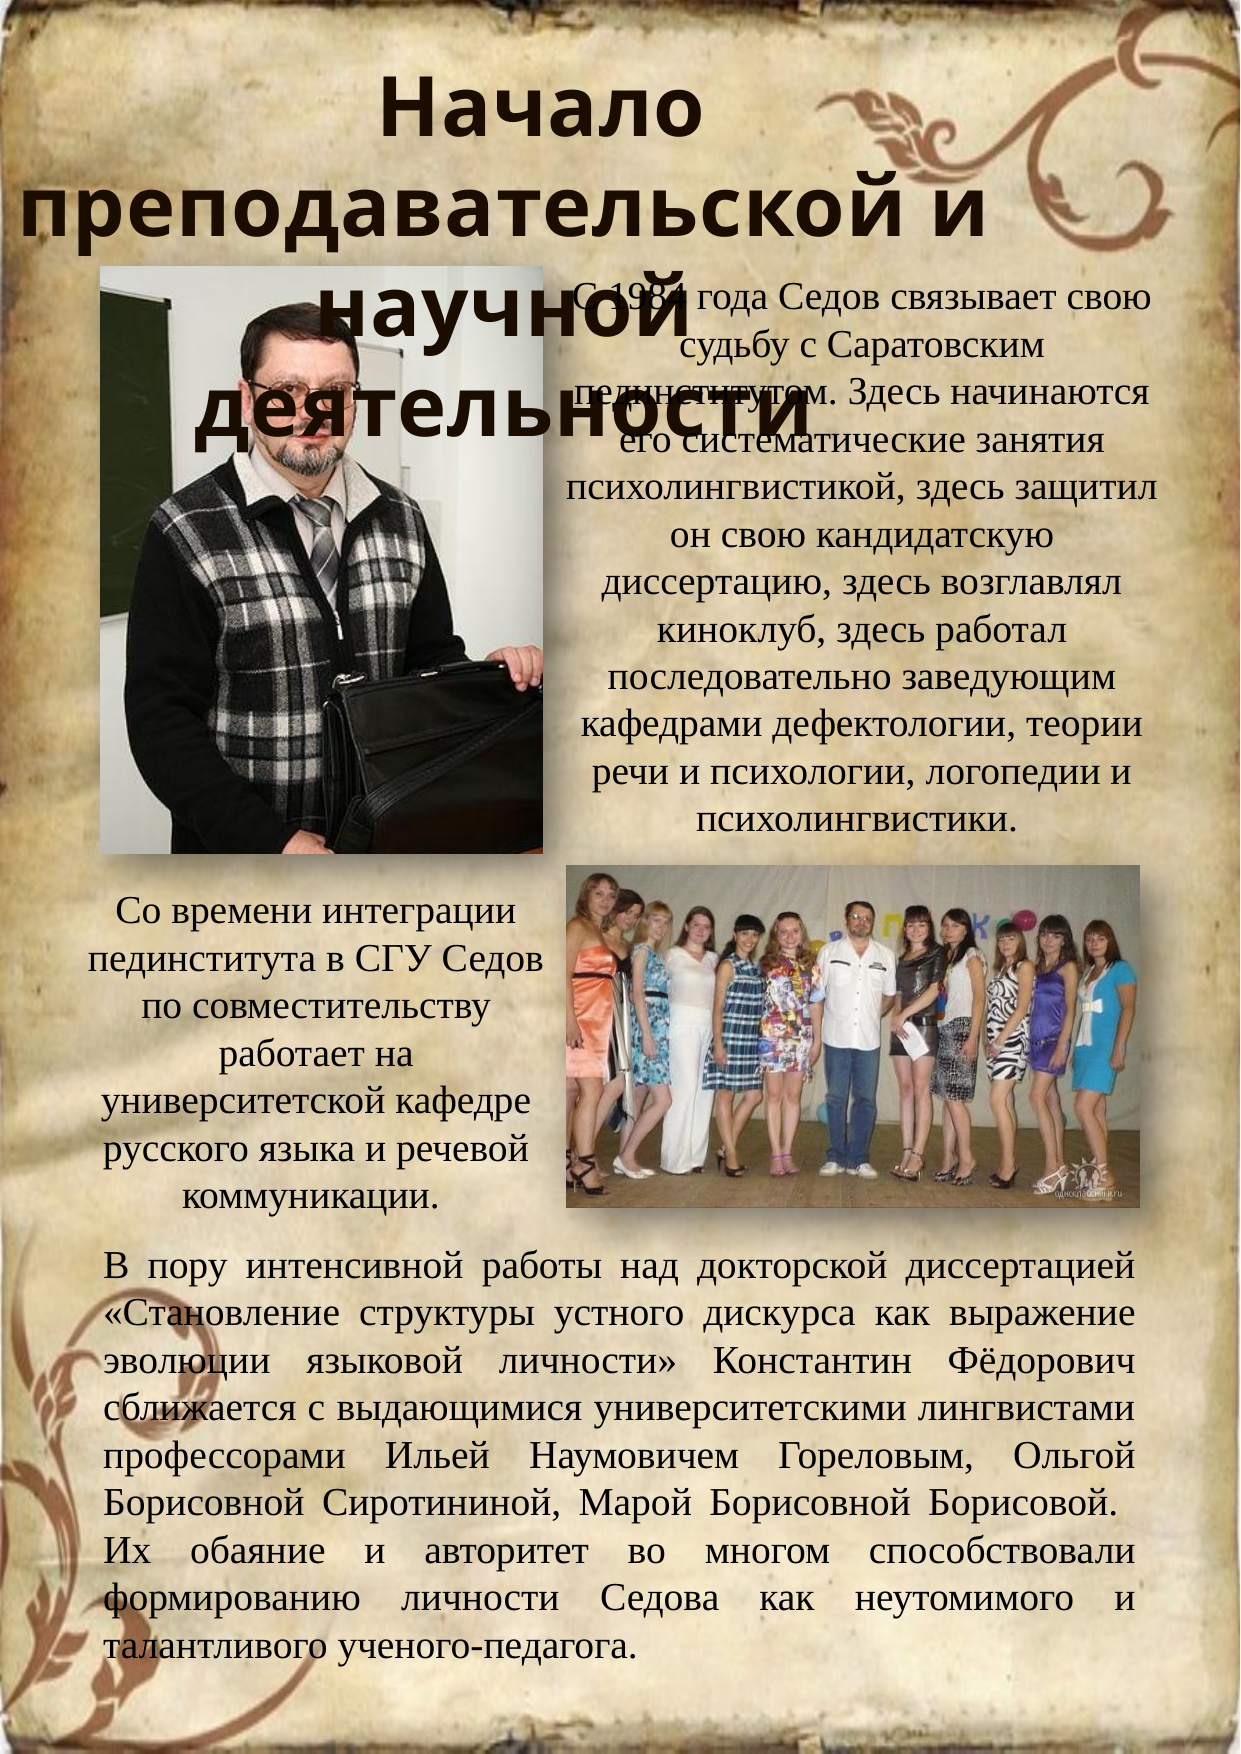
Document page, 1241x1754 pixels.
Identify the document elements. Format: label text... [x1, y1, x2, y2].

text_box С 1984 года Седов связывает свою судьбу с Саратовским пединститутом. Здесь начинаются его систематические занятия психолингвистикой, здесь защитил он свою кандидатскую диссертацию, здесь возглавлял киноклуб, здесь работал последовательно заведующим кафедрами дефектологии, теории речи и психологии, логопедии и психолингвистики. [549, 262, 1176, 848]
text_box Начало преподавательской и научной деятельности [0, 45, 1016, 461]
text_box Со времени интеграции пединститута в СГУ Седов по совместительству работает на университетской кафедре русского языка и речевой коммуникации. [71, 876, 561, 1224]
picture [0, 0, 1241, 1754]
text_box В пору интенсивной работы над докторской диссертацией «Становление структуры устного дискурса как выражение эволюции языковой личности» Константин Фёдорович сближается с выдающимися университетскими лингвистами профессорами Ильей Наумовичем Гореловым, Ольгой Борисовной Сиротининой, Марой Борисовной Борисовой. Их обаяние и авторитет во многом способствовали формированию личности Седова как неутомимого и талантливого ученого-педагога. [88, 1231, 1152, 1674]
